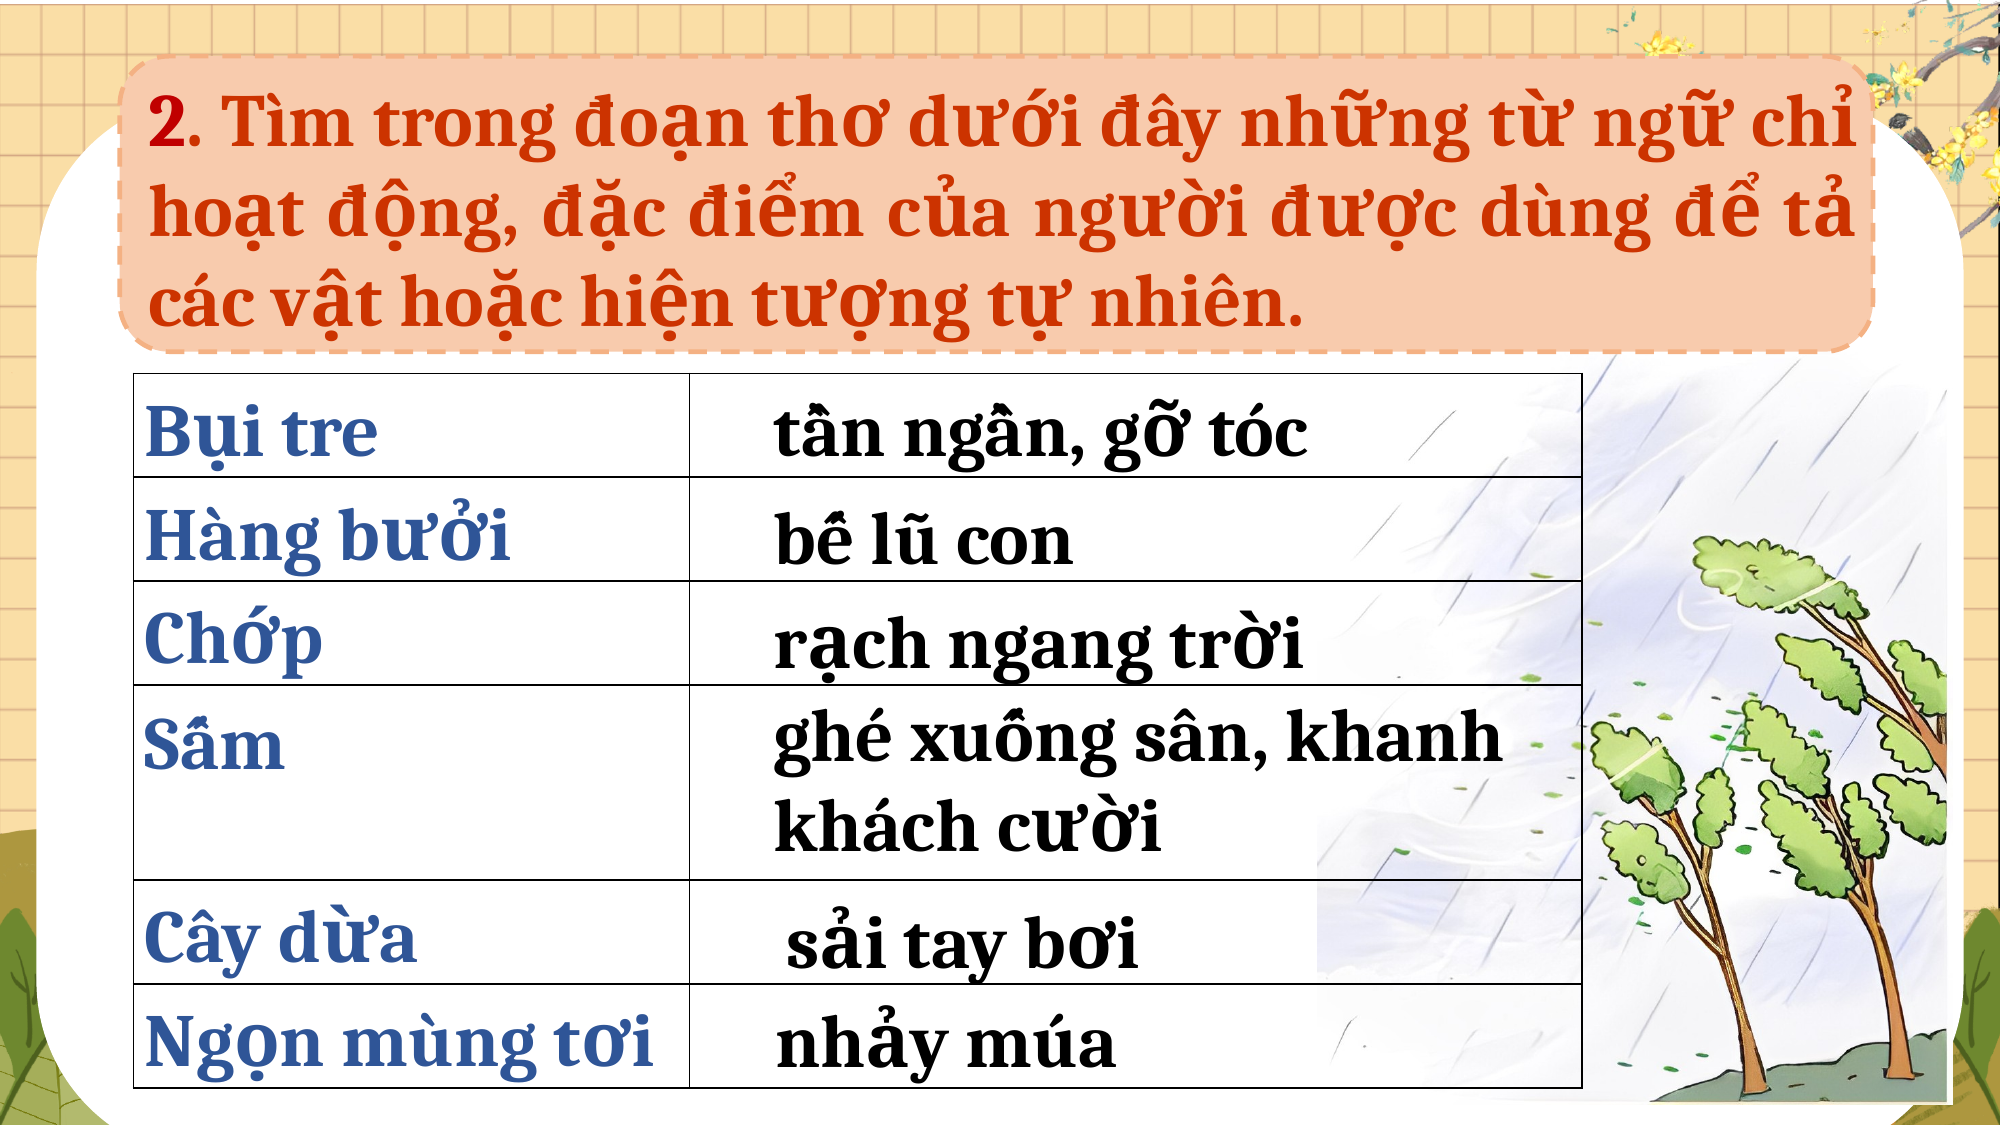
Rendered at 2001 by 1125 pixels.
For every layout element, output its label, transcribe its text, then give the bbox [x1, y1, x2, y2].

text_box tần ngần, gỡ tóc [742, 360, 1317, 468]
table_cell [690, 686, 758, 879]
text_box nhảy múa [744, 971, 1317, 1090]
table_cell [690, 985, 744, 1087]
table_cell Sấm [134, 686, 689, 879]
picture [0, 0, 2000, 1125]
table_cell [690, 881, 754, 983]
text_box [119, 56, 1873, 352]
text_box rạch ngang trời [742, 572, 1317, 691]
table_cell Chớp [134, 582, 689, 684]
table_cell Cây dừa [134, 881, 689, 983]
table_cell Ngọn mùng tơi [134, 985, 689, 1087]
text_box bế lũ con [742, 468, 1317, 572]
table_cell [690, 582, 742, 684]
table_header Bụi tre [134, 374, 689, 476]
text_box ghé xuống sân, khanh khách cười [758, 679, 1317, 872]
table_cell [690, 478, 742, 580]
text_box sải tay bơi [754, 872, 1317, 971]
table_cell Hàng bưởi [134, 478, 689, 580]
table_header [690, 374, 742, 476]
